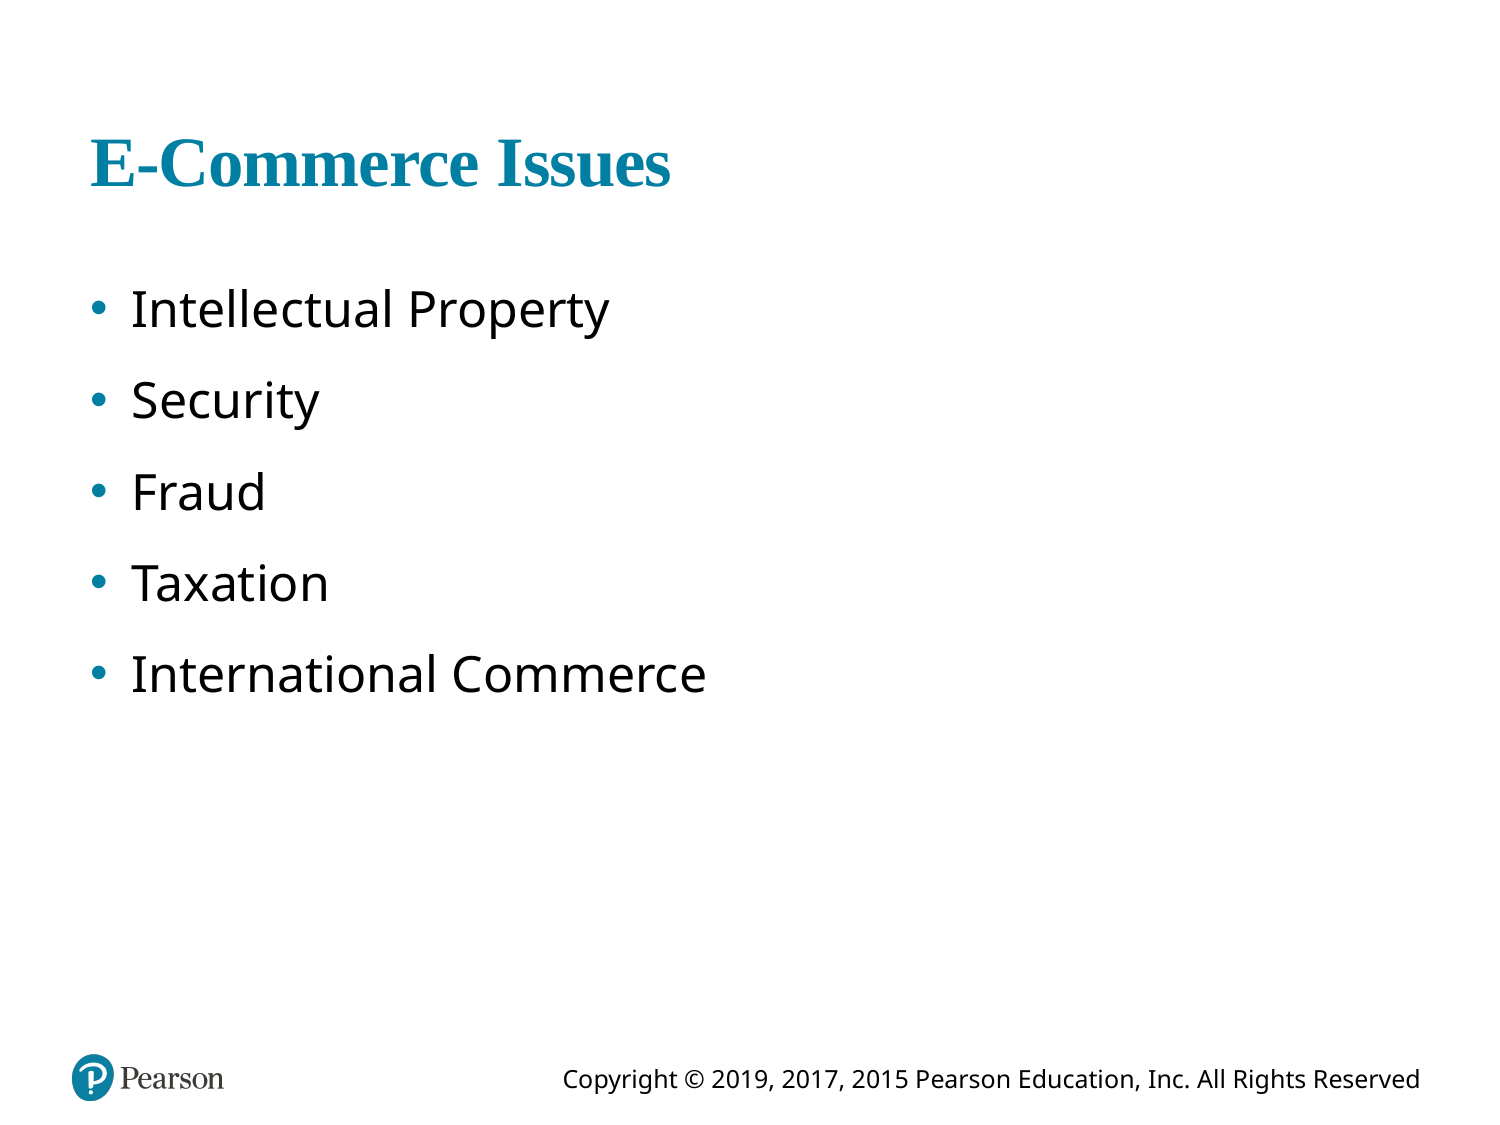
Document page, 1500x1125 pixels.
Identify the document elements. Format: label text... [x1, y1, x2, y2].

list Intellectual Property Security Fraud Taxation International Commerce [75, 262, 1425, 931]
title E-Commerce Issues [75, 0, 1425, 216]
picture [98, 1054, 224, 1101]
picture [80, 1063, 106, 1088]
picture [72, 1054, 88, 1070]
picture [72, 1087, 83, 1101]
